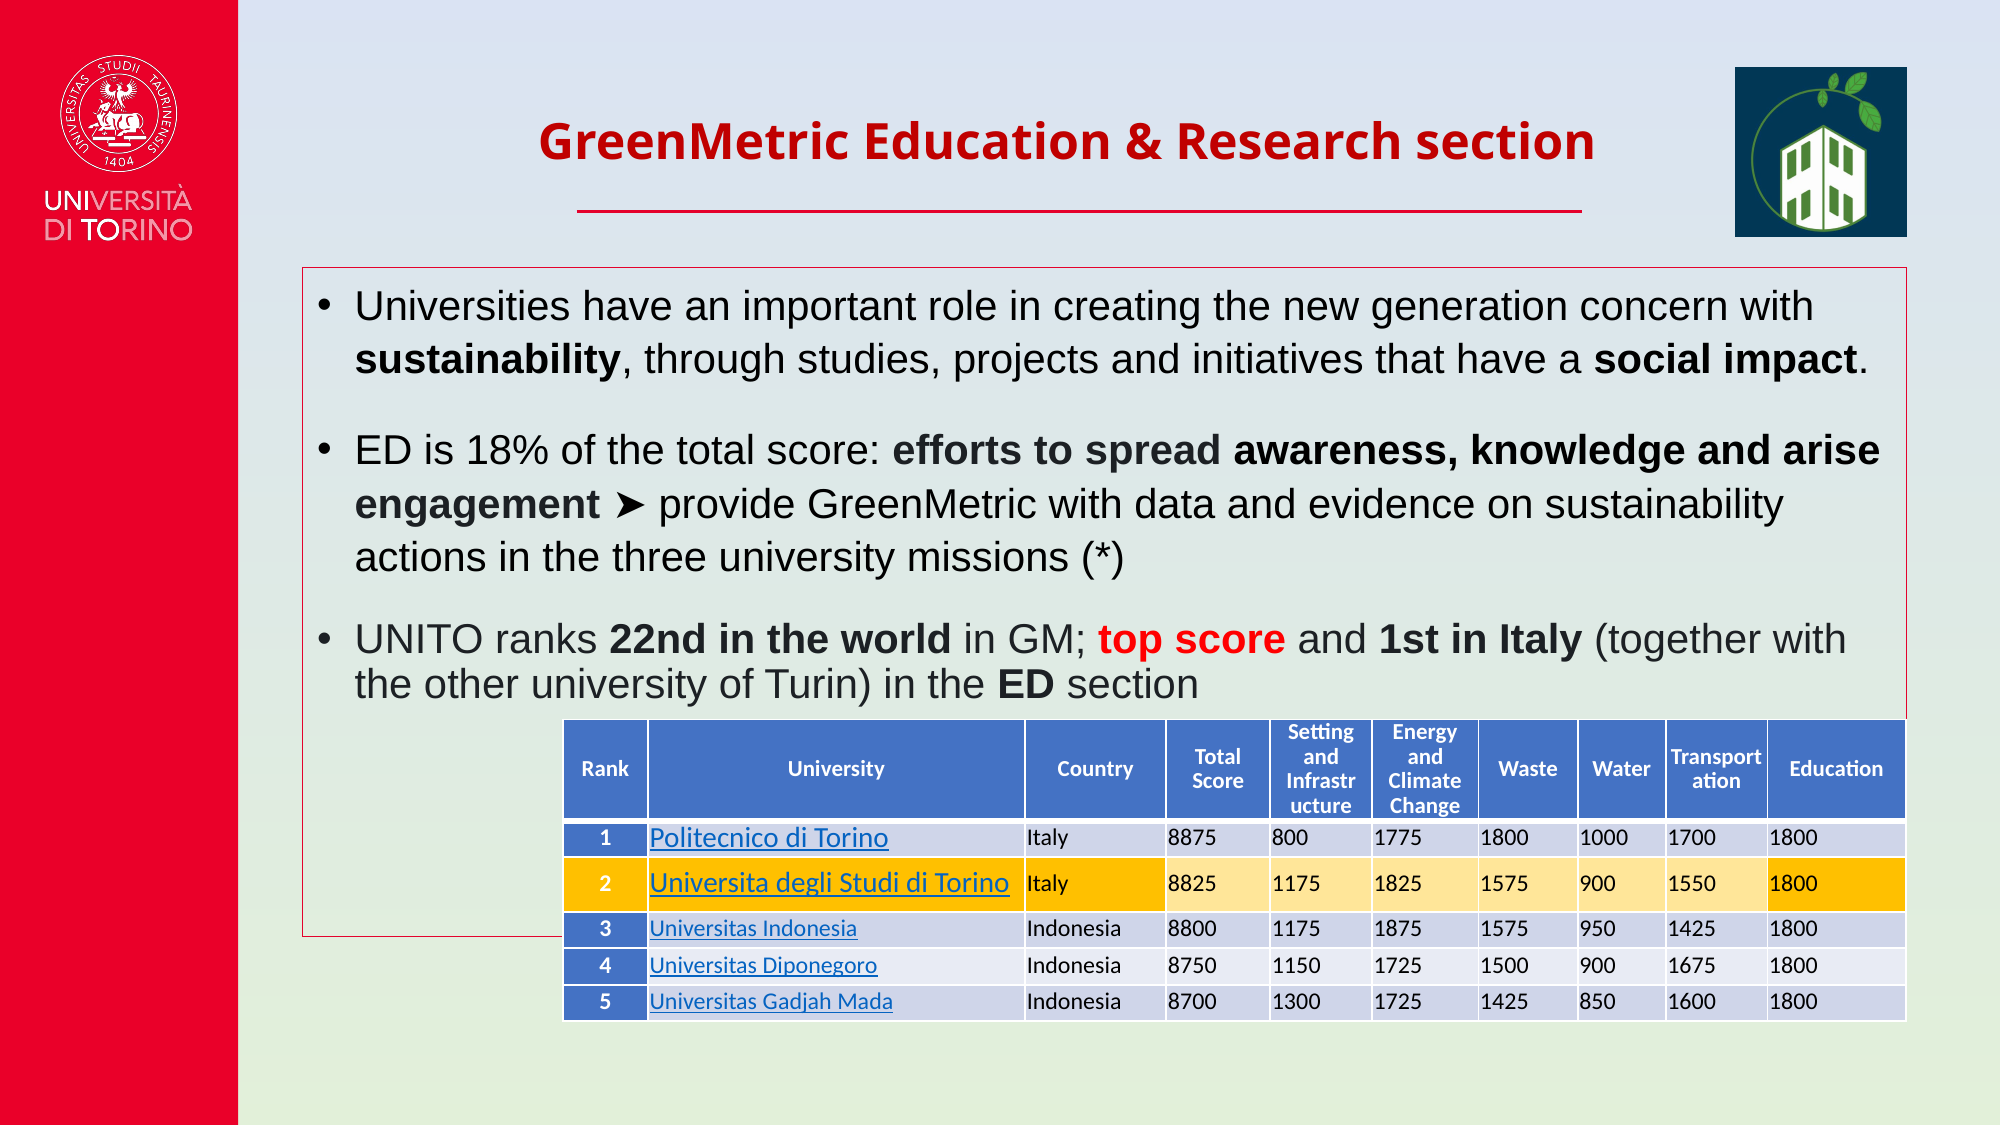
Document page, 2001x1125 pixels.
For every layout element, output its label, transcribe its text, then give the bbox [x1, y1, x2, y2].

table_header Transport ation [1667, 720, 1767, 818]
table_cell 8700 [1167, 986, 1269, 1020]
table_cell 1700 [1667, 824, 1767, 856]
table_cell 1300 [1271, 986, 1371, 1020]
table_cell 1725 [1373, 986, 1478, 1020]
table_cell 1425 [1667, 913, 1767, 947]
table_cell Indonesia [1026, 986, 1165, 1020]
table_cell 850 [1579, 986, 1665, 1020]
table_cell Italy [1026, 858, 1165, 911]
table_cell Universitas Indonesia [649, 913, 1024, 947]
table_header Total Score [1167, 720, 1269, 818]
table_cell 1500 [1479, 949, 1577, 984]
table_cell 1800 [1768, 824, 1905, 856]
table_cell 1675 [1667, 949, 1767, 984]
table_cell 8825 [1167, 858, 1269, 911]
table_cell 1800 [1768, 858, 1905, 911]
table_cell 1825 [1373, 858, 1478, 911]
table_header Energy and Climate Change [1373, 720, 1478, 818]
table_cell 1575 [1479, 858, 1577, 911]
table_header Rank [564, 720, 647, 818]
table_cell 1875 [1373, 913, 1478, 947]
table_cell 1175 [1271, 913, 1371, 947]
table_cell 3 [564, 913, 647, 947]
table_header University [649, 720, 1024, 818]
table_cell 1000 [1579, 824, 1665, 856]
table_cell 1575 [1479, 913, 1577, 947]
title GreenMetric Education & Research section [246, 14, 1888, 268]
table_cell 900 [1579, 858, 1665, 911]
table_cell 1800 [1479, 824, 1577, 856]
table_cell Universita degli Studi di Torino [649, 858, 1024, 911]
table_cell 8750 [1167, 949, 1269, 984]
table_cell 1 [564, 824, 647, 856]
table_cell 8800 [1167, 913, 1269, 947]
table_cell 1800 [1768, 949, 1905, 984]
table_header Education [1768, 720, 1905, 818]
table_header Setting and Infrastr ucture [1271, 720, 1371, 818]
table_cell 2 [564, 858, 647, 911]
table_cell Italy [1026, 824, 1165, 856]
table_cell 8875 [1167, 824, 1269, 856]
table_cell 1425 [1479, 986, 1577, 1020]
table_cell 1600 [1667, 986, 1767, 1020]
table_cell 1550 [1667, 858, 1767, 911]
table_cell Universitas Diponegoro [649, 949, 1024, 984]
table_header Water [1579, 720, 1665, 818]
table_cell Indonesia [1026, 949, 1165, 984]
table_cell 1725 [1373, 949, 1478, 984]
table_cell 950 [1579, 913, 1665, 947]
table_cell Indonesia [1026, 913, 1165, 947]
table_cell 1150 [1271, 949, 1371, 984]
table_cell 5 [564, 986, 647, 1020]
table_header Waste [1479, 720, 1577, 818]
table_cell 1800 [1768, 986, 1905, 1020]
table_cell 800 [1271, 824, 1371, 856]
table_cell Universitas Gadjah Mada [649, 986, 1024, 1020]
table_cell 4 [564, 949, 647, 984]
table_cell 1175 [1271, 858, 1371, 911]
table_cell 900 [1579, 949, 1665, 984]
picture [1735, 67, 1907, 237]
table_cell 1800 [1768, 913, 1905, 947]
list Universities have an important role in creating the new generation concern with sustainability, through studies, projects and initiatives that have a social impact. ED is 18% of the total score: efforts to spread awareness, knowledge and arise engagement ➤ provide GreenMetric with data and evidence on sustainability actions in the three university missions (*) UNITO ranks 22nd in the world in GM; top score and 1st in Italy (together with the other university of Turin) in the ED section [302, 267, 1907, 937]
picture [0, 0, 262, 298]
table_cell Politecnico di Torino [649, 824, 1024, 856]
table_cell 1775 [1373, 824, 1478, 856]
table_header Country [1026, 720, 1165, 818]
